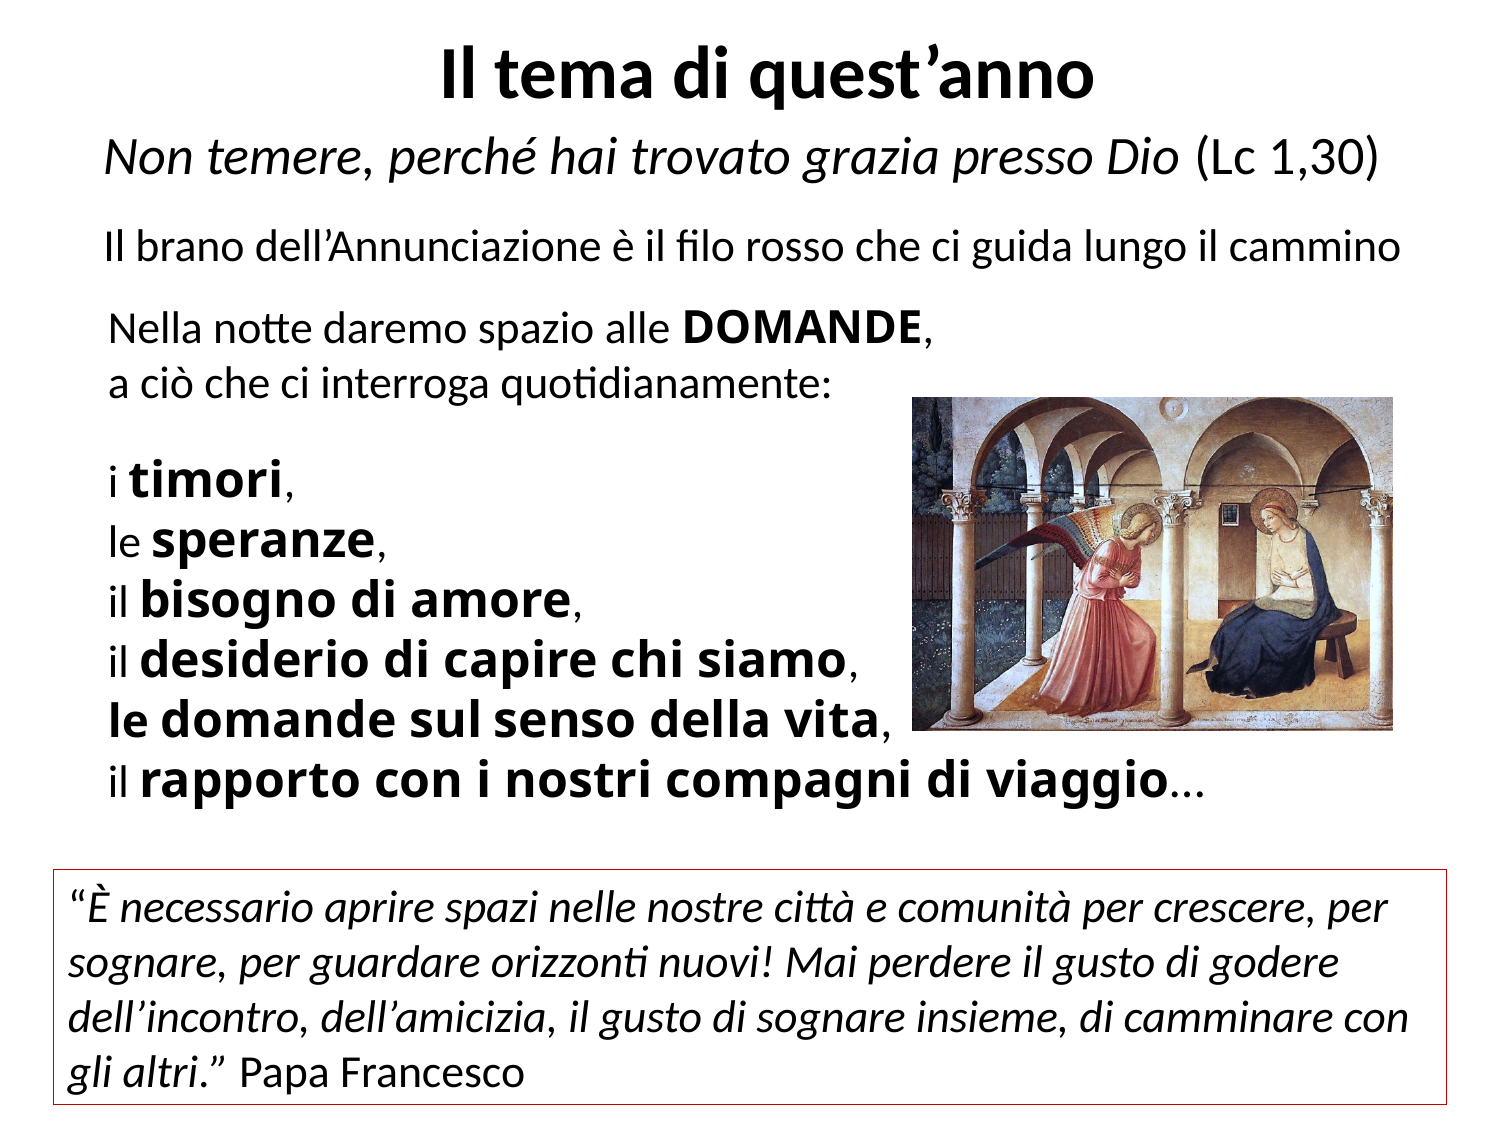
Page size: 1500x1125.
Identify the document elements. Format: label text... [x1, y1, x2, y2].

text_box Nella notte daremo spazio alle DOMANDE, a ciò che ci interroga quotidianamente: i timori, le speranze, il bisogno di amore, il desiderio di capire chi siamo, le domande sul senso della vita, il rapporto con i nostri compagni di viaggio… [93, 290, 1421, 816]
title Il tema di quest’anno [159, 0, 1376, 113]
text_box Non temere, perché hai trovato grazia presso Dio (Lc 1,30) [88, 113, 1447, 194]
text_box Il brano dell’Annunciazione è il filo rosso che ci guida lungo il cammino [88, 208, 1436, 278]
picture [912, 396, 1393, 731]
text_box “È necessario aprire spazi nelle nostre città e comunità per crescere, per sognare, per guardare orizzonti nuovi! Mai perdere il gusto di godere dell’incontro, dell’amicizia, il gusto di sognare insieme, di camminare con gli altri.” Papa Francesco [53, 869, 1447, 1105]
